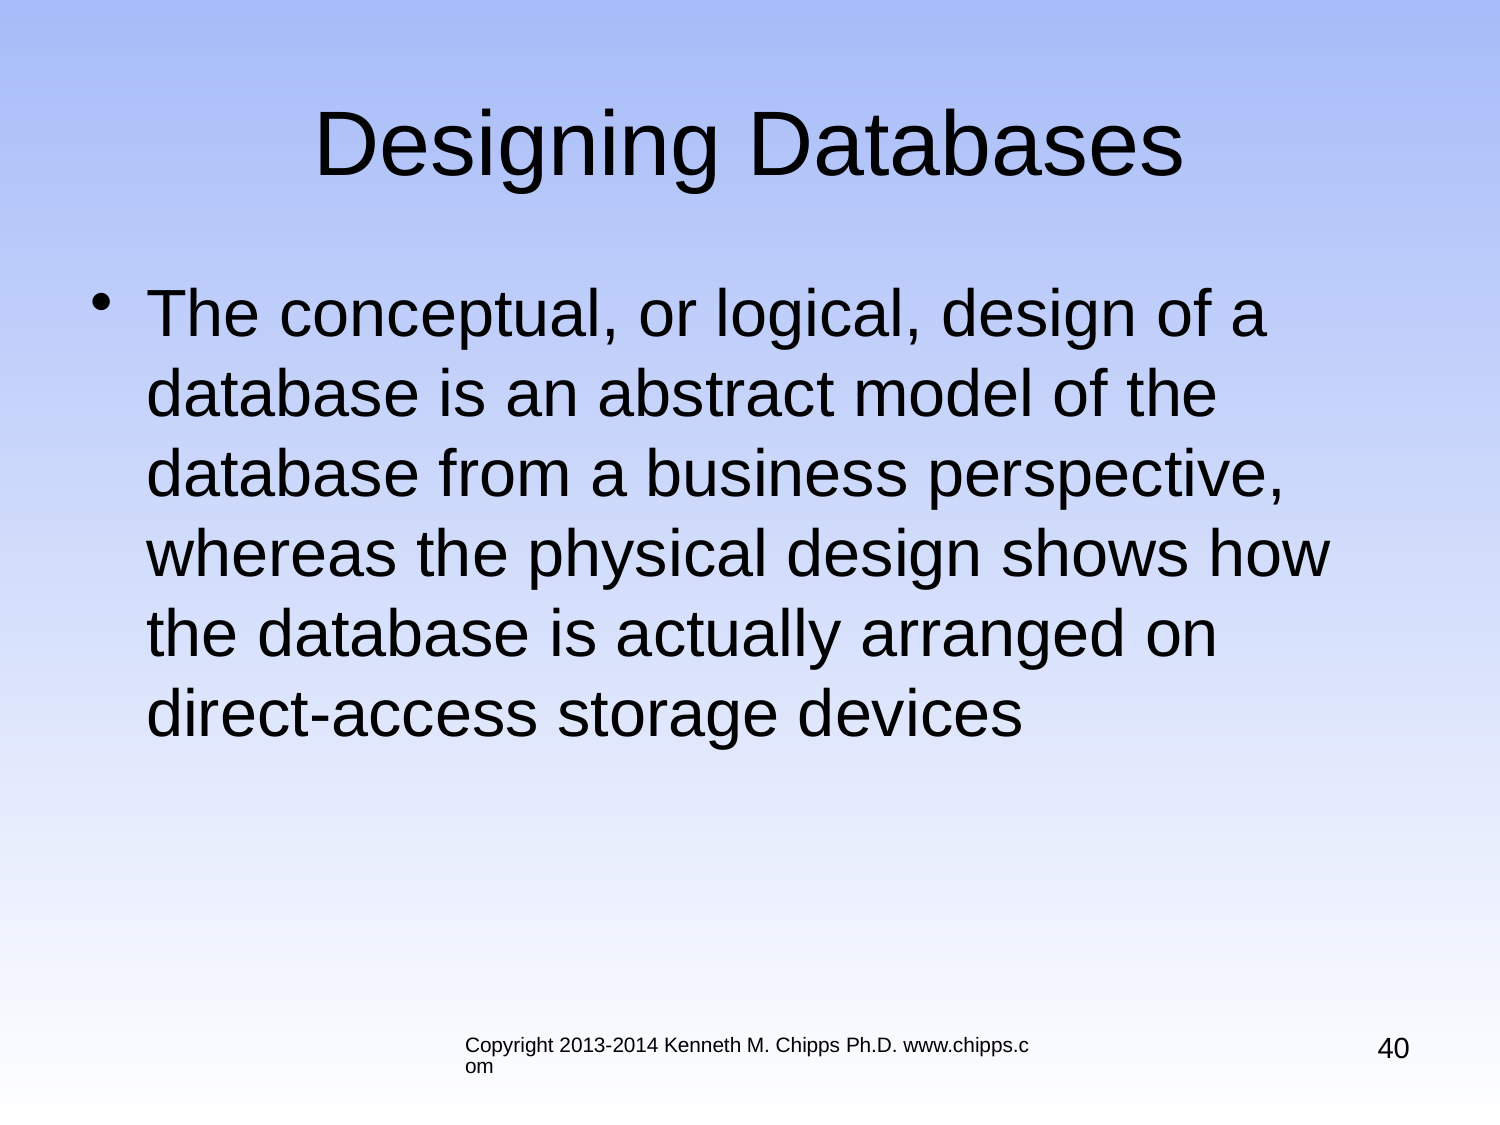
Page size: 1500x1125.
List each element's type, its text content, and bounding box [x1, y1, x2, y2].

footer Copyright 2013-2014 Kenneth M. Chipps Ph.D. www.chipps.com [449, 1024, 1051, 1103]
slide_number 40 [1074, 1021, 1426, 1101]
list The conceptual, or logical, design of a database is an abstract model of the database from a business perspective, whereas the physical design shows how the database is actually arranged on direct-access storage devices [74, 262, 1426, 1006]
title Designing Databases [74, 44, 1426, 233]
